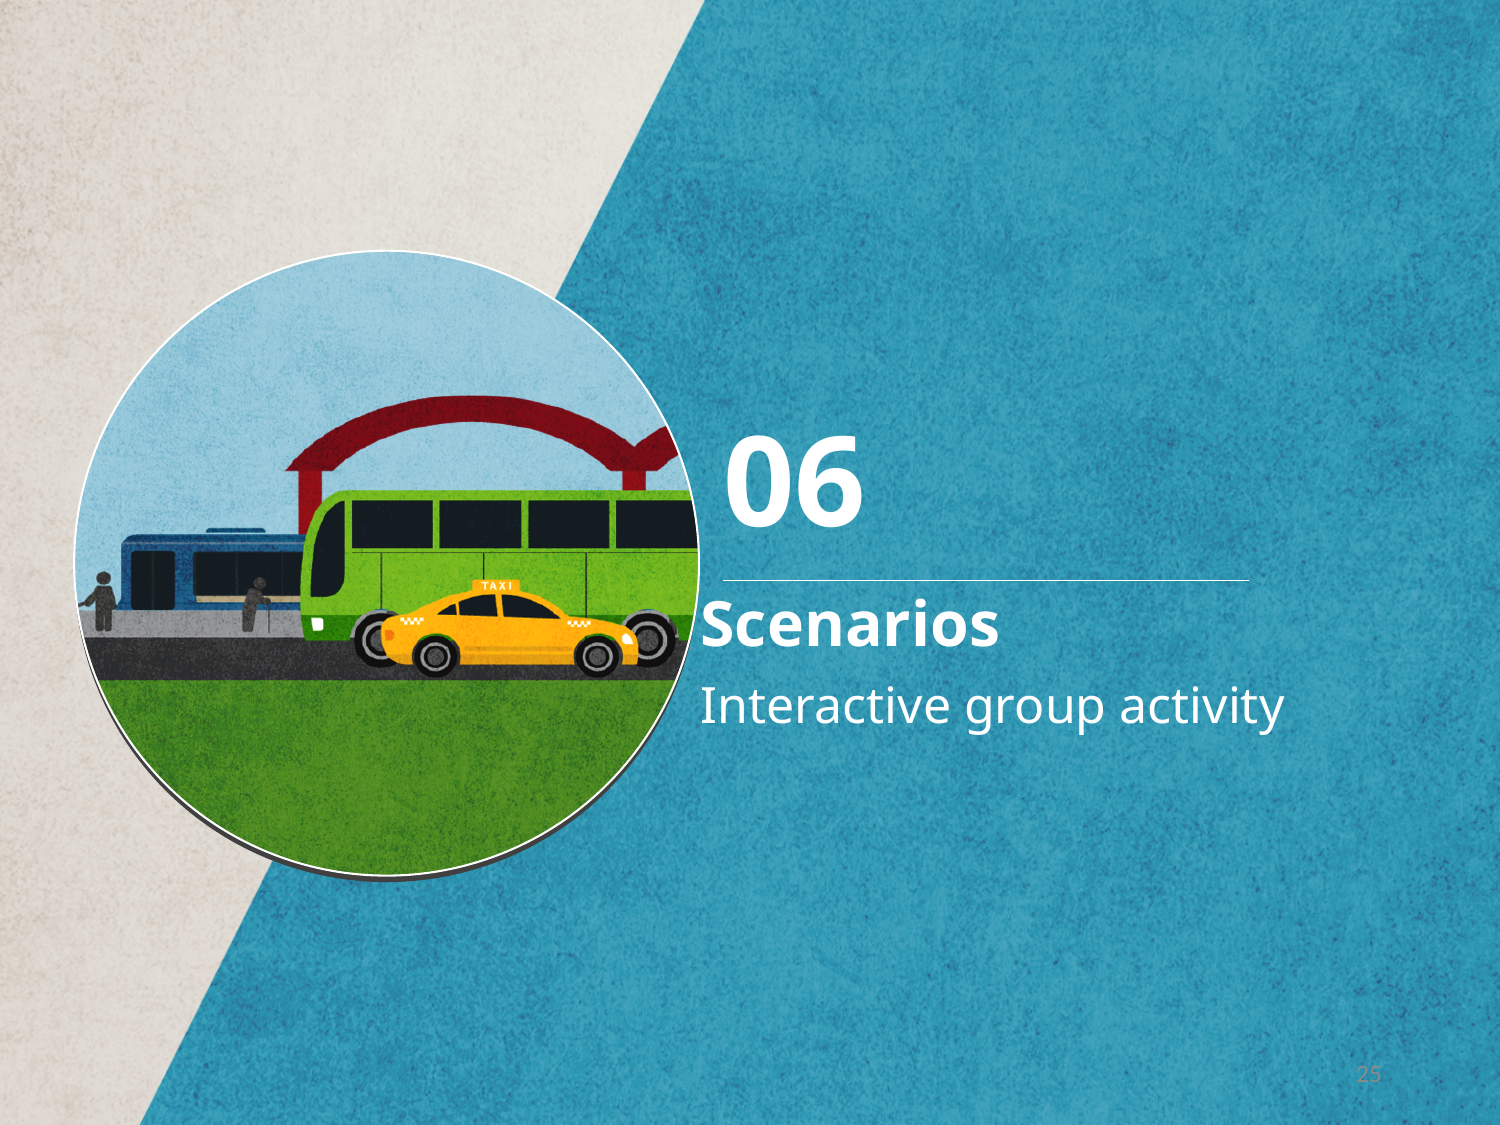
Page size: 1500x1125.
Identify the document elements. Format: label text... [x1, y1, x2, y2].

list Scenarios Interactive group activity [700, 592, 1500, 738]
picture [0, 0, 1500, 1125]
slide_number 25 [1059, 1042, 1397, 1103]
list 06 [723, 418, 986, 558]
